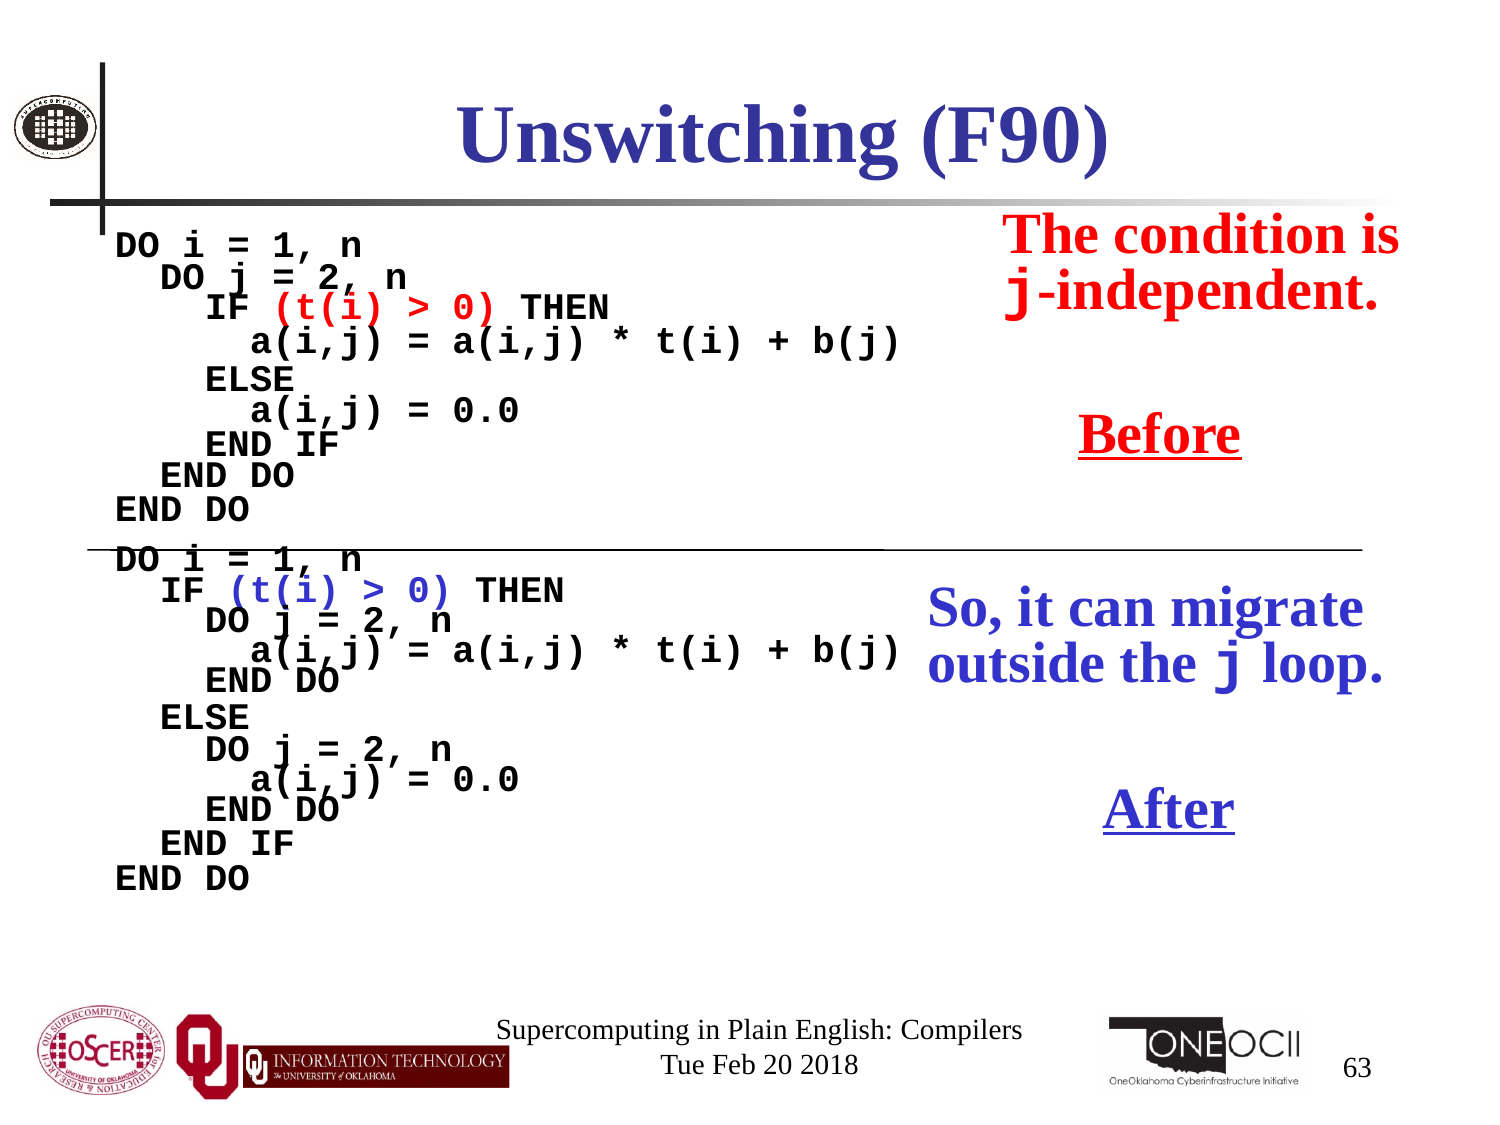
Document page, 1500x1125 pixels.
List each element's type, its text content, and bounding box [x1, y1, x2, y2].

footer Supercomputing in Plain English: Compilers Tue Feb 20 2018 [431, 1012, 1088, 1088]
picture [174, 1012, 513, 1102]
slide_number 63 [1174, 1015, 1388, 1091]
title Unswitching (F90) [124, 74, 1442, 187]
picture [12, 94, 98, 161]
picture [1100, 1013, 1306, 1093]
text_box So, it can migrate outside the j loop. [912, 574, 1400, 702]
text_box After [1087, 762, 1251, 848]
text_box The condition is j-independent. [987, 201, 1438, 329]
picture [37, 1005, 165, 1095]
list DO i = 1, n DO j = 2, n IF (t(i) > 0) THEN a(i,j) = a(i,j) * t(i) + b(j) ELSE a(i,j) = 0.0 END IF END DO END DO DO i = 1, n IF (t(i) > 0) THEN DO j = 2, n a(i,j) = a(i,j) * t(i) + b(j) END DO ELSE DO j = 2, n a(i,j) = 0.0 END DO END IF END DO [99, 224, 1401, 988]
text_box Before [1063, 387, 1257, 473]
